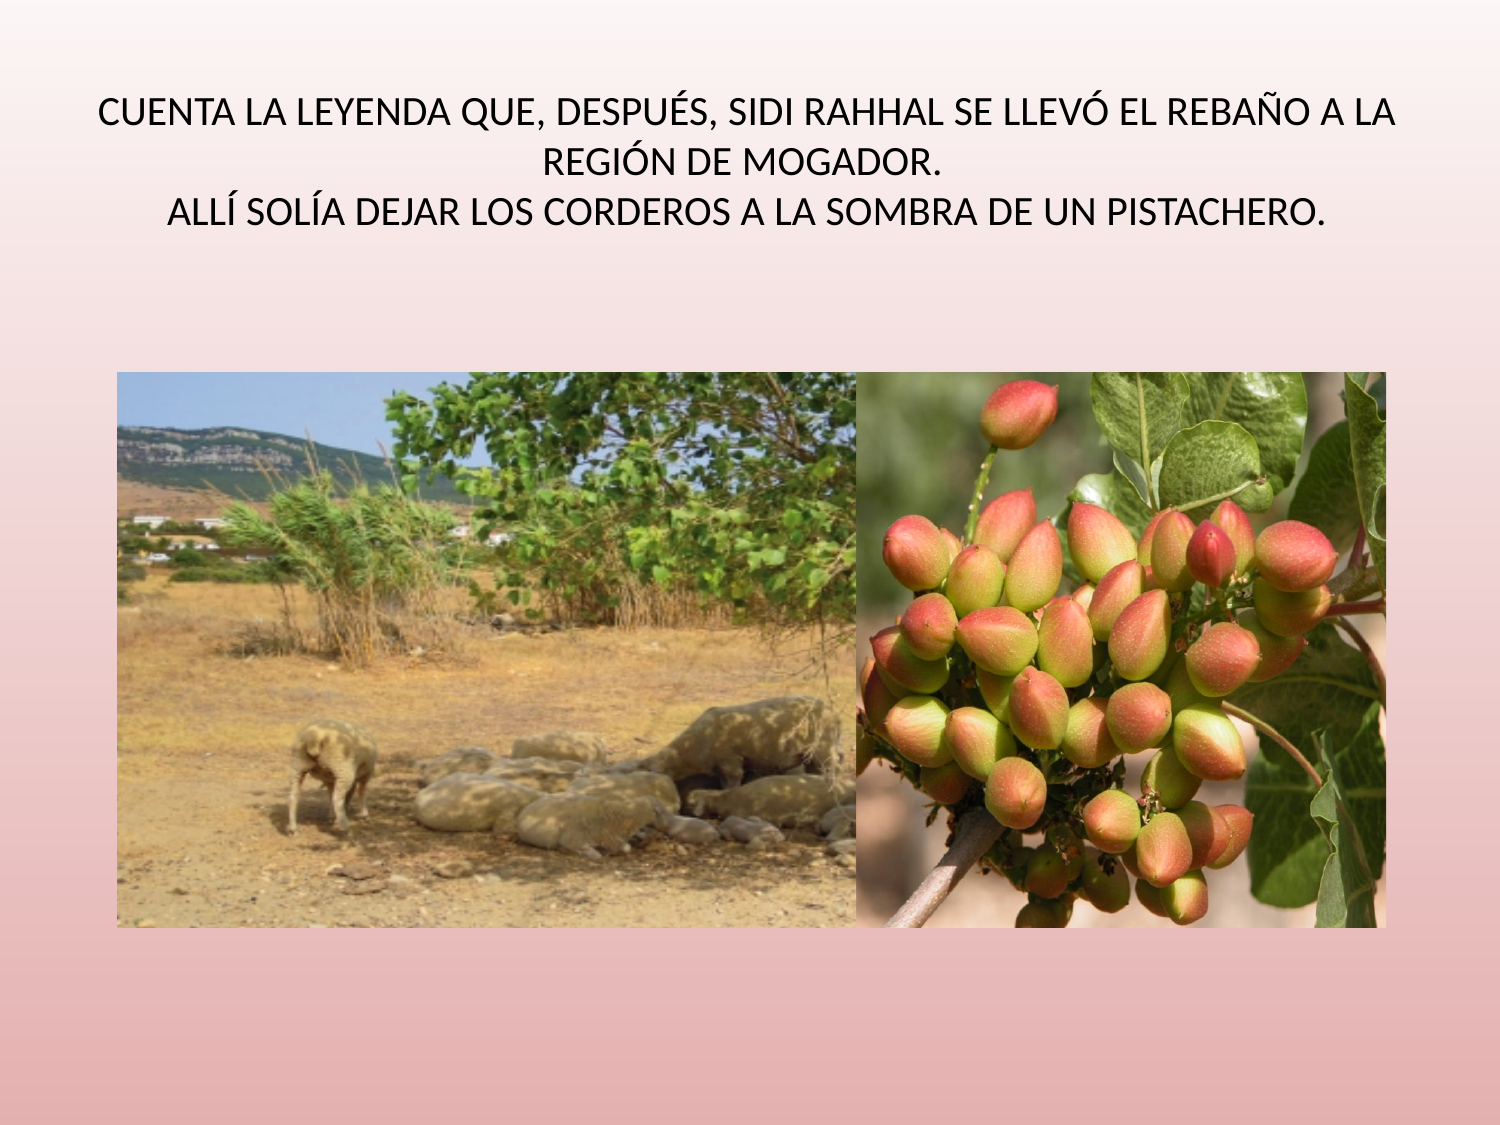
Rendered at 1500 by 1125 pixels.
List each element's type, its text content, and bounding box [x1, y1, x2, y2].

title CUENTA LA LEYENDA QUE, DESPUÉS, SIDI RAHHAL SE LLEVÓ EL REBAÑO A LA REGIÓN DE MOGADOR. ALLÍ SOLÍA DEJAR LOS CORDEROS A LA SOMBRA DE UN PISTACHERO. [72, 65, 1423, 253]
picture [111, 371, 857, 928]
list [857, 371, 1387, 928]
